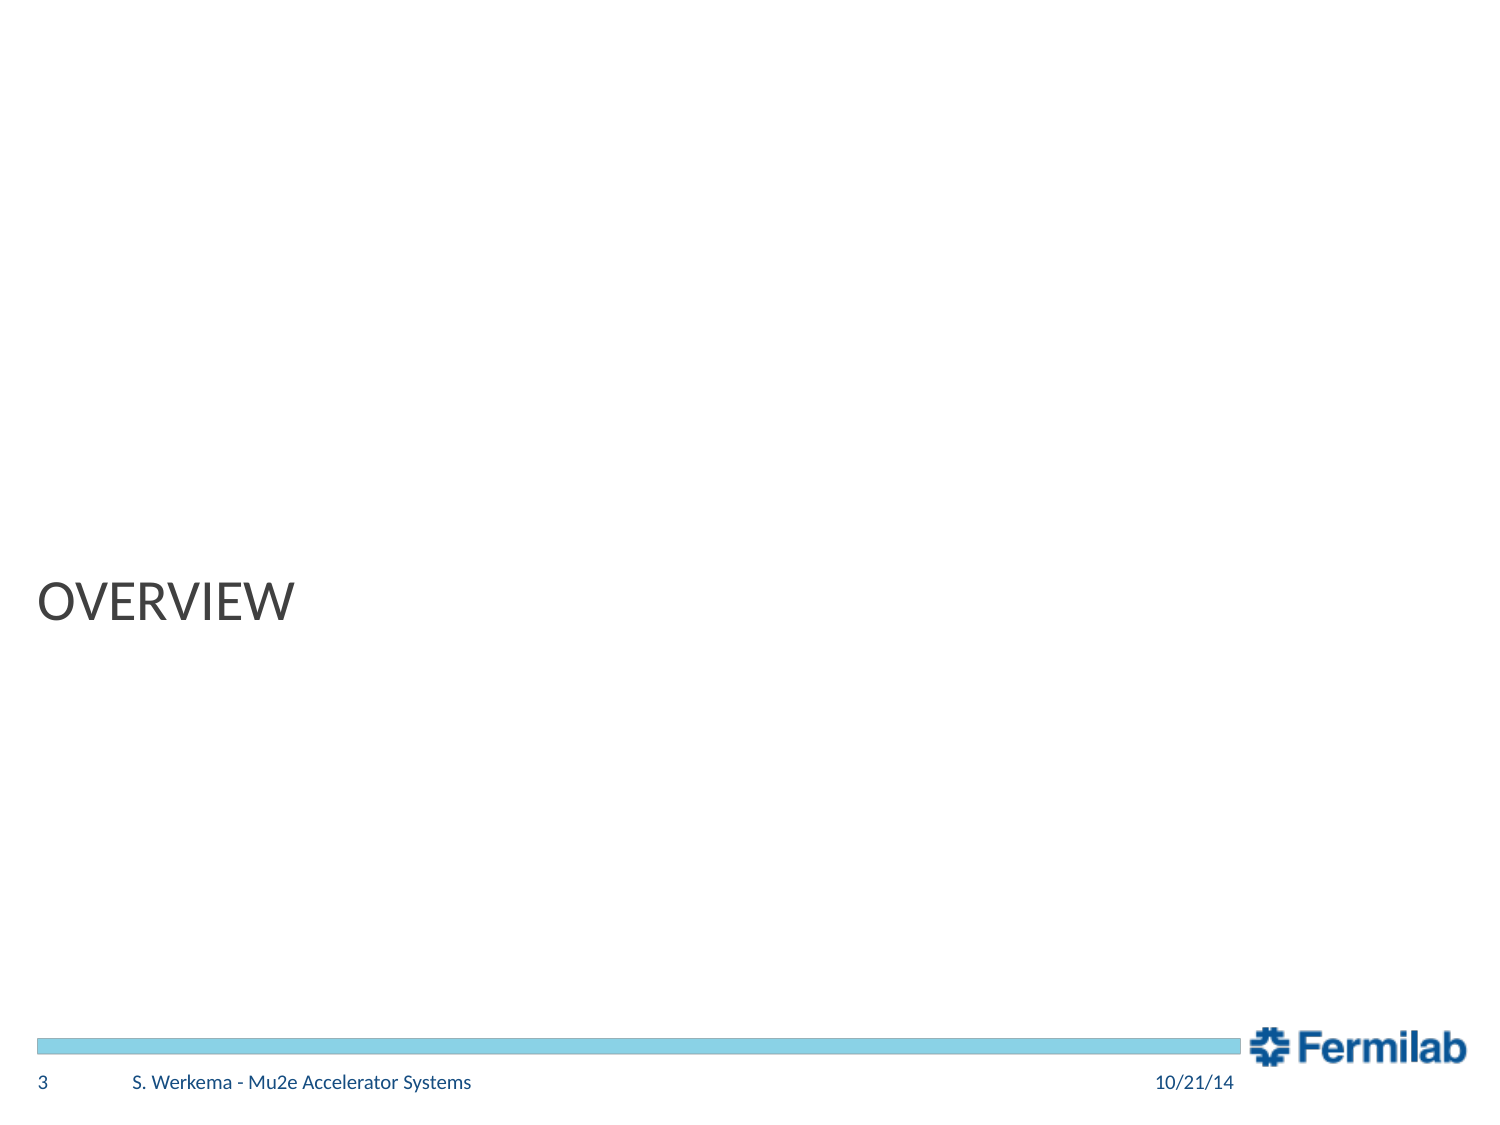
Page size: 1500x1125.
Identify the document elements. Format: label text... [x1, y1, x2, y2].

list Overview [37, 562, 1461, 990]
footer S. Werkema - Mu2e Accelerator Systems [132, 1068, 1014, 1109]
slide_number 3 [37, 1068, 111, 1109]
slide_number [1057, 1068, 1234, 1109]
